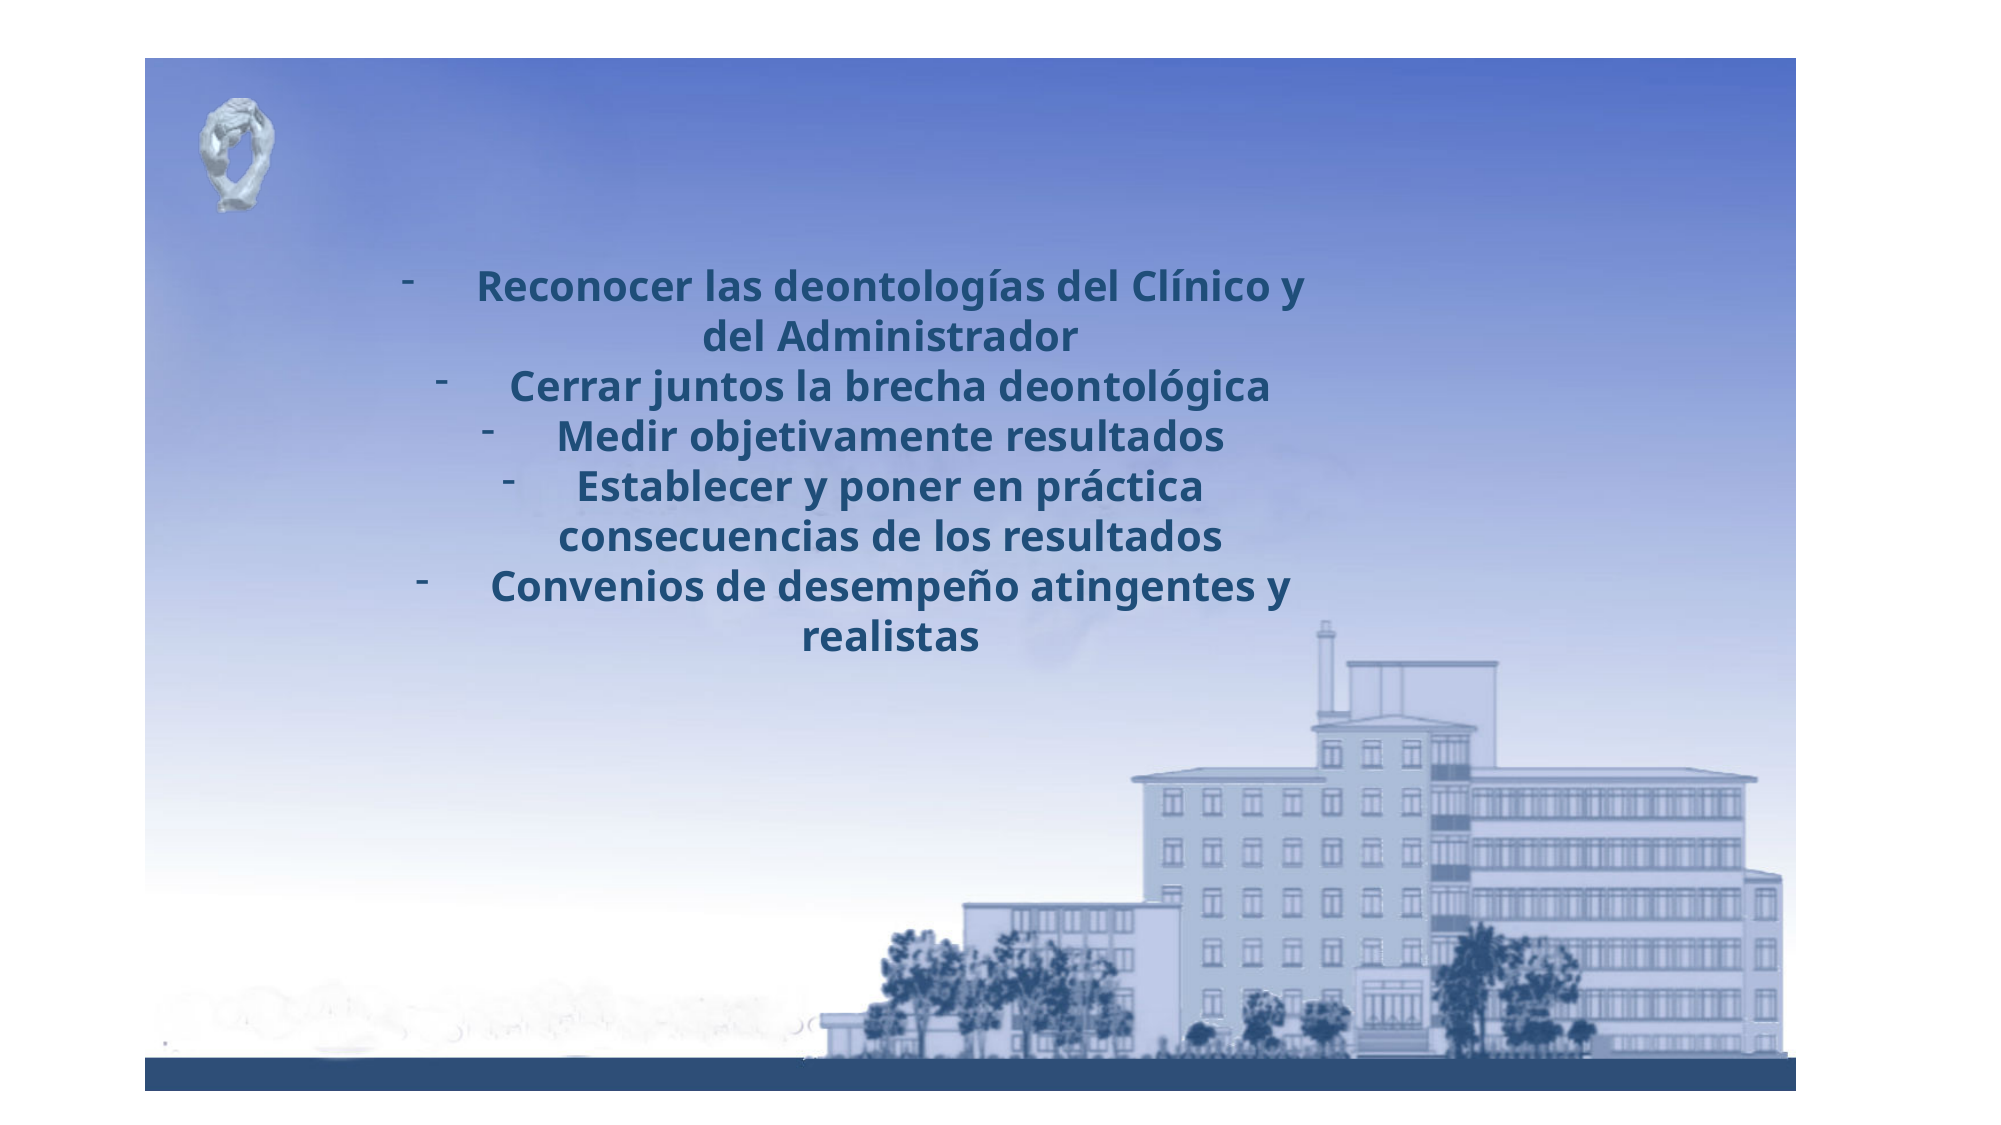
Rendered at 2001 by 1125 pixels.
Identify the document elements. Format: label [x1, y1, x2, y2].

picture [145, 58, 1796, 1091]
